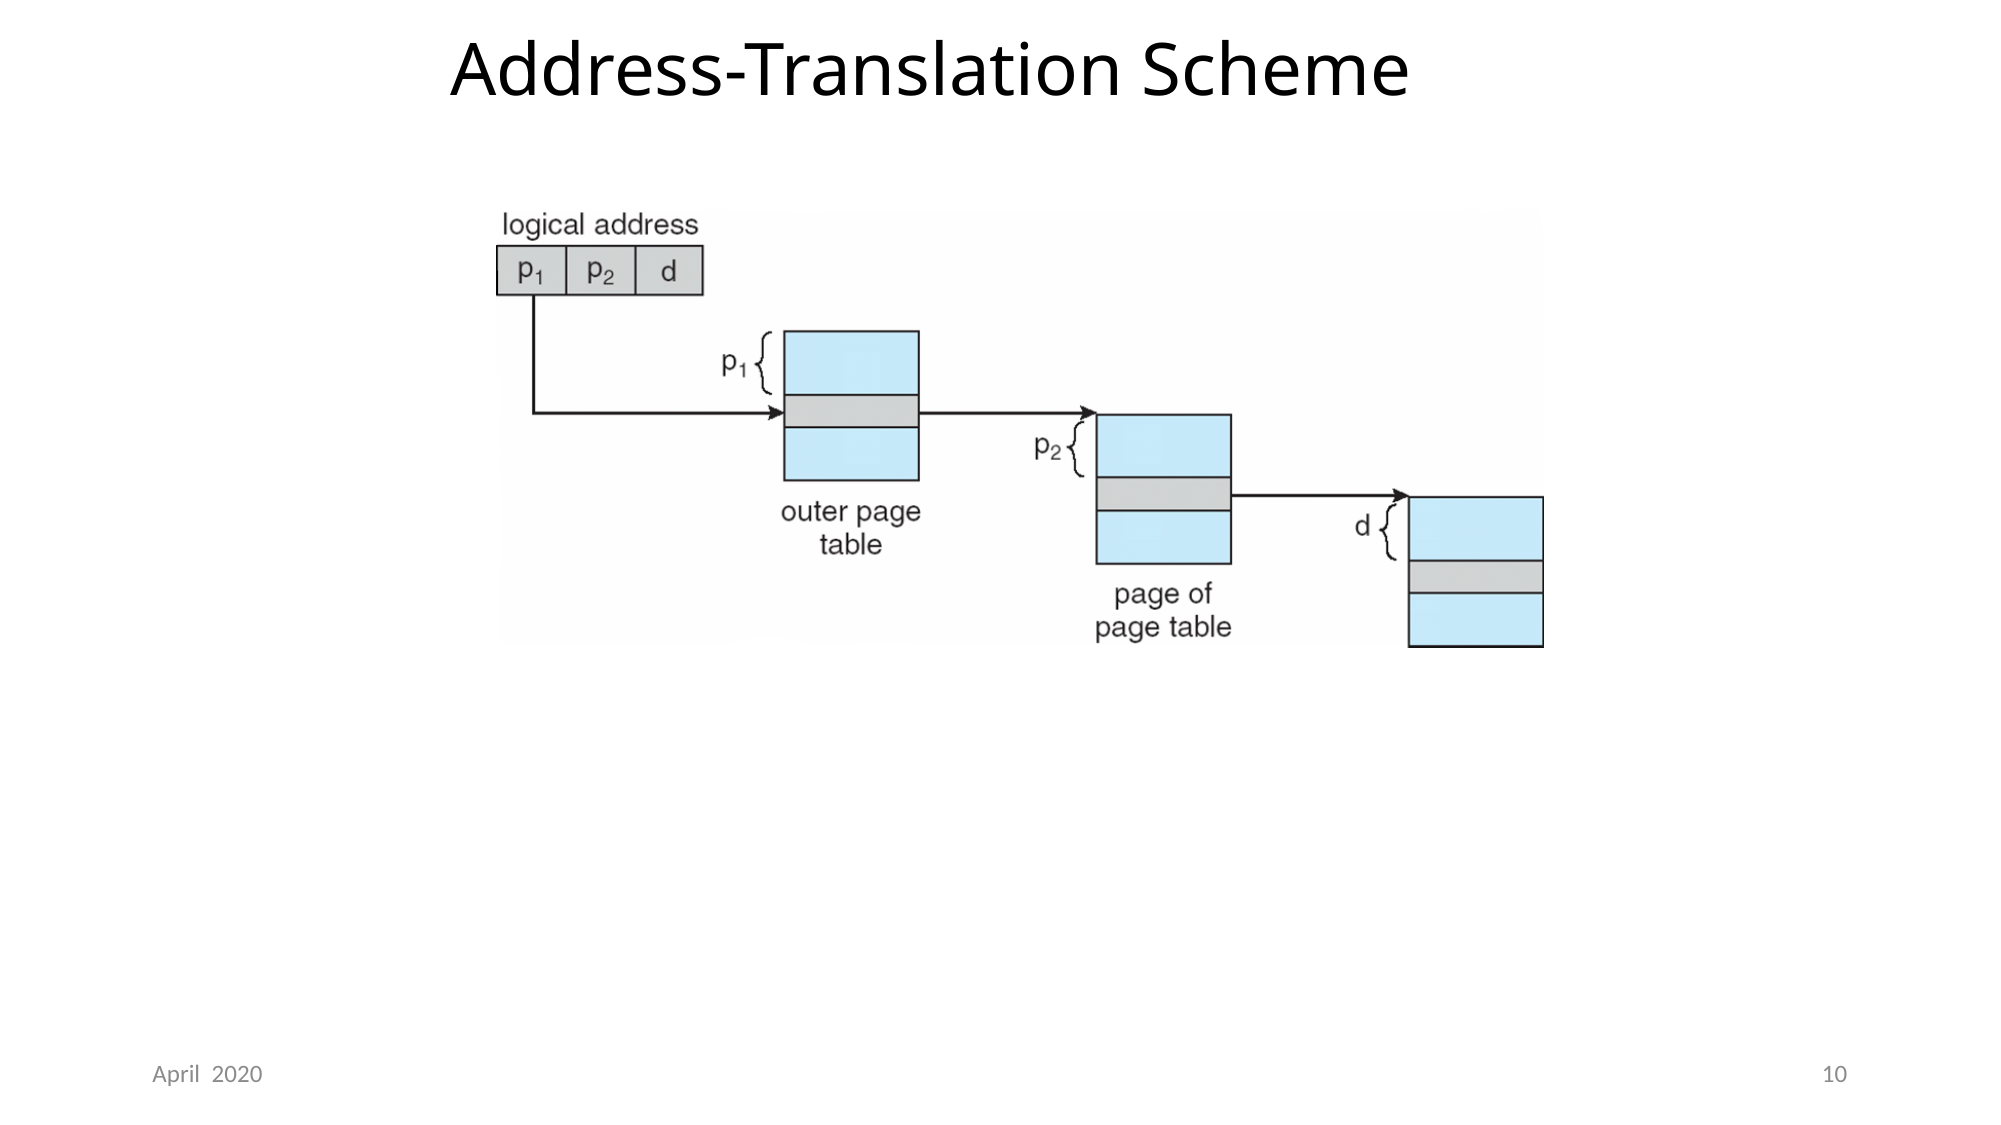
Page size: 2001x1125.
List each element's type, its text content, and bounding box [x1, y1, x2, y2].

title Address-Translation Scheme [435, 24, 1675, 120]
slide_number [137, 1042, 588, 1103]
slide_number 10 [1412, 1042, 1863, 1103]
picture [495, 206, 1544, 649]
